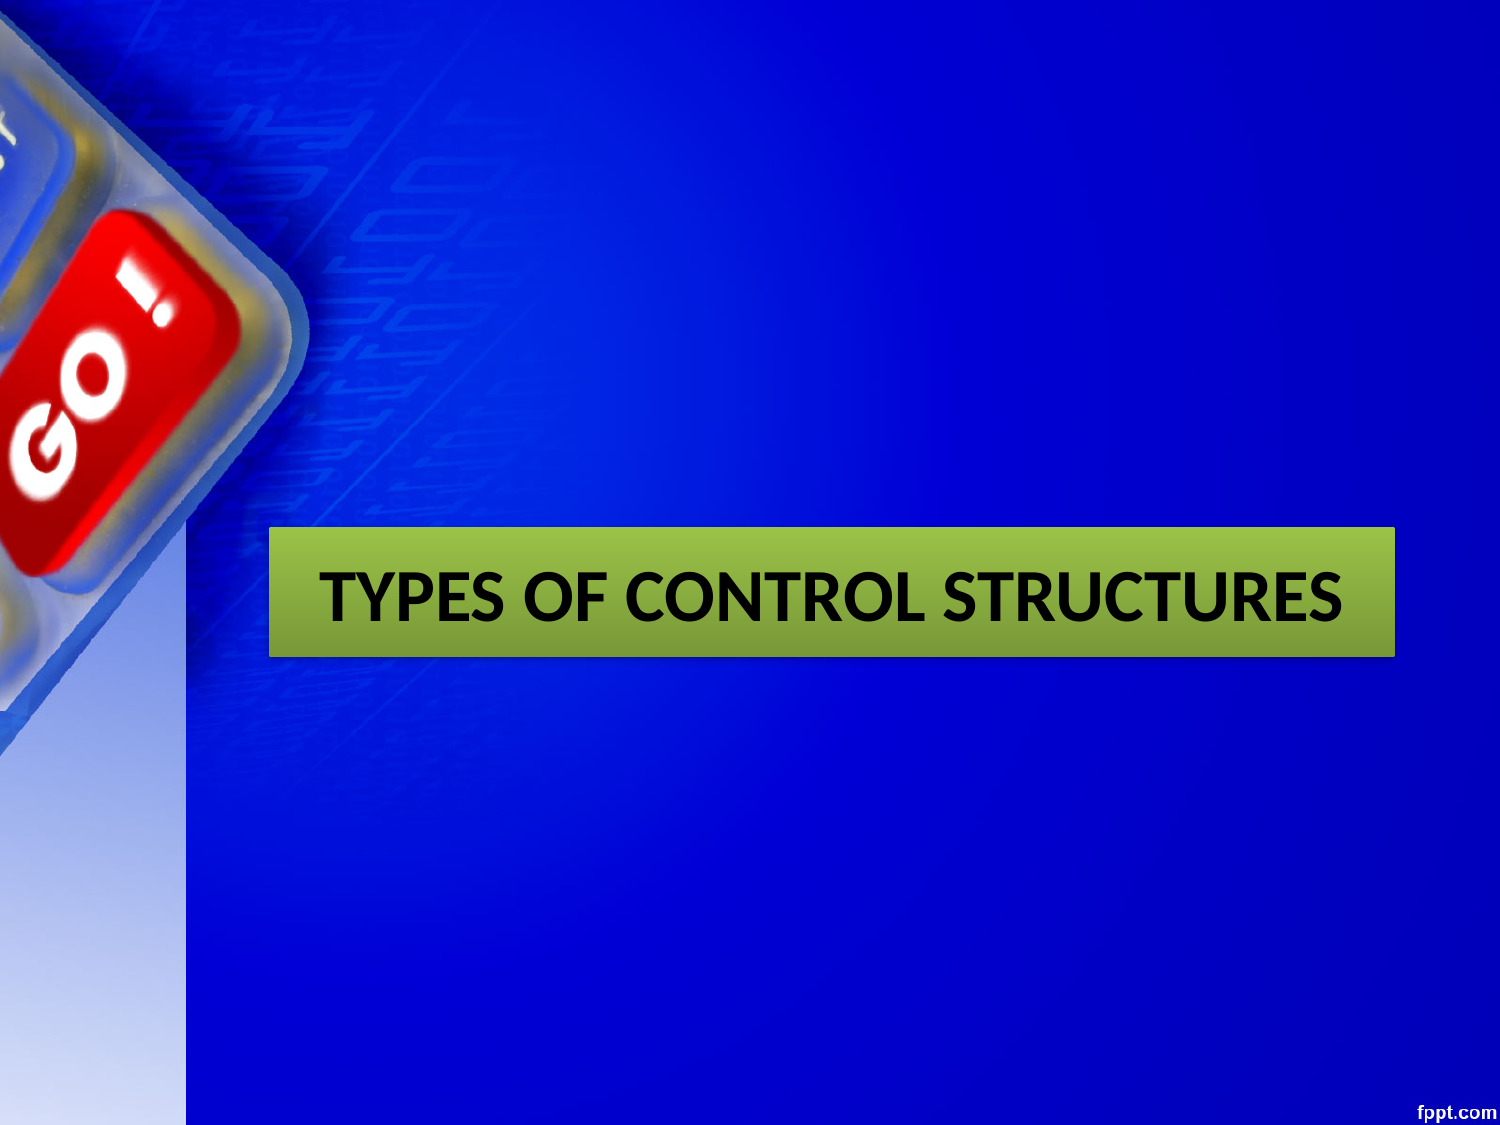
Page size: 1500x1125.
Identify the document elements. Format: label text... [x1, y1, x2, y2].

picture [0, 0, 1500, 1125]
title TYPES OF CONTROL STRUCTURES [269, 527, 1395, 657]
